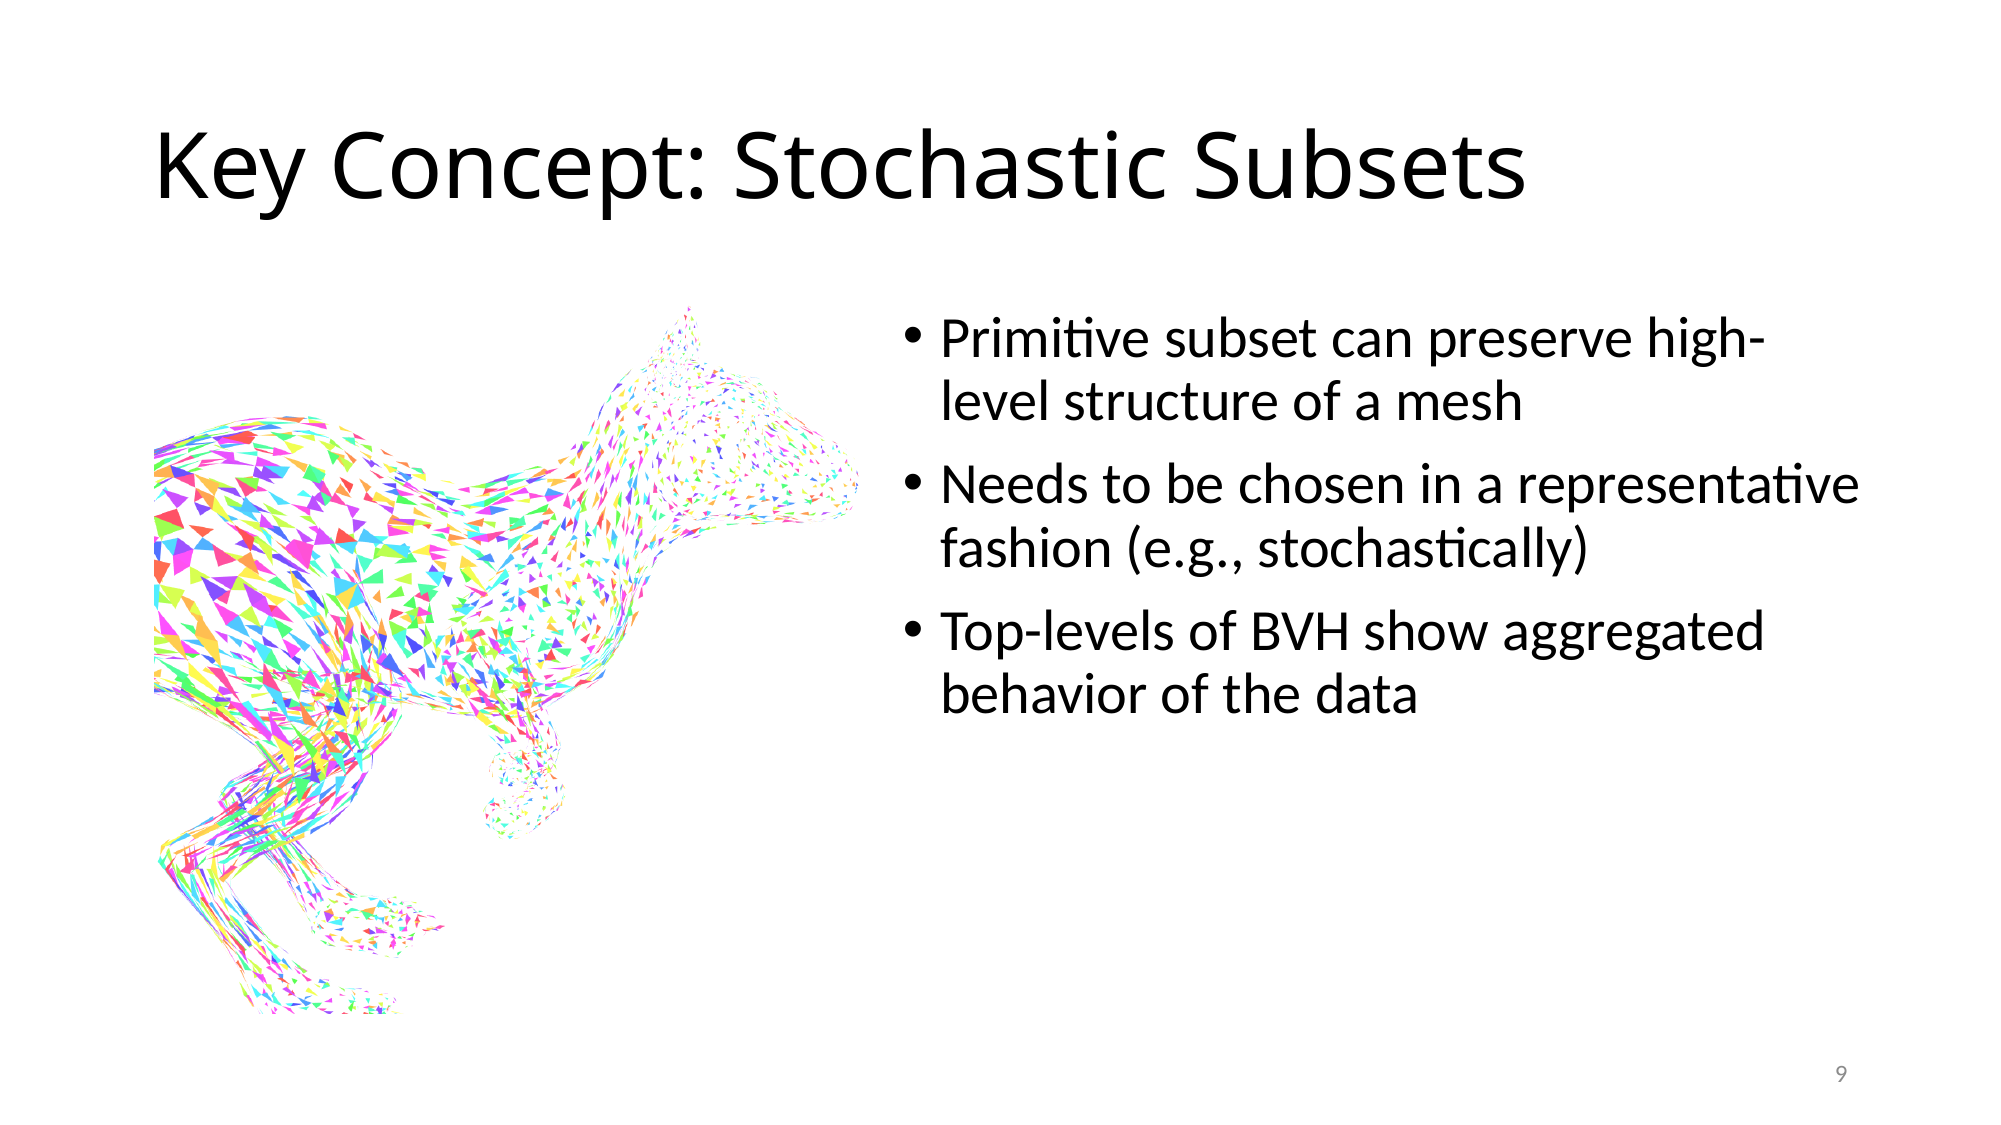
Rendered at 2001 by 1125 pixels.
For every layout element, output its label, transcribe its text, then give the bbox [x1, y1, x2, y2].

slide_number 9 [1412, 1042, 1863, 1103]
list Primitive subset can preserve high-level structure of a mesh Needs to be chosen in a representative fashion (e.g., stochastically) Top-levels of BVH show aggregated behavior of the data [888, 299, 1891, 1014]
title Key Concept: Stochastic Subsets [137, 59, 1863, 278]
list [154, 299, 868, 1014]
